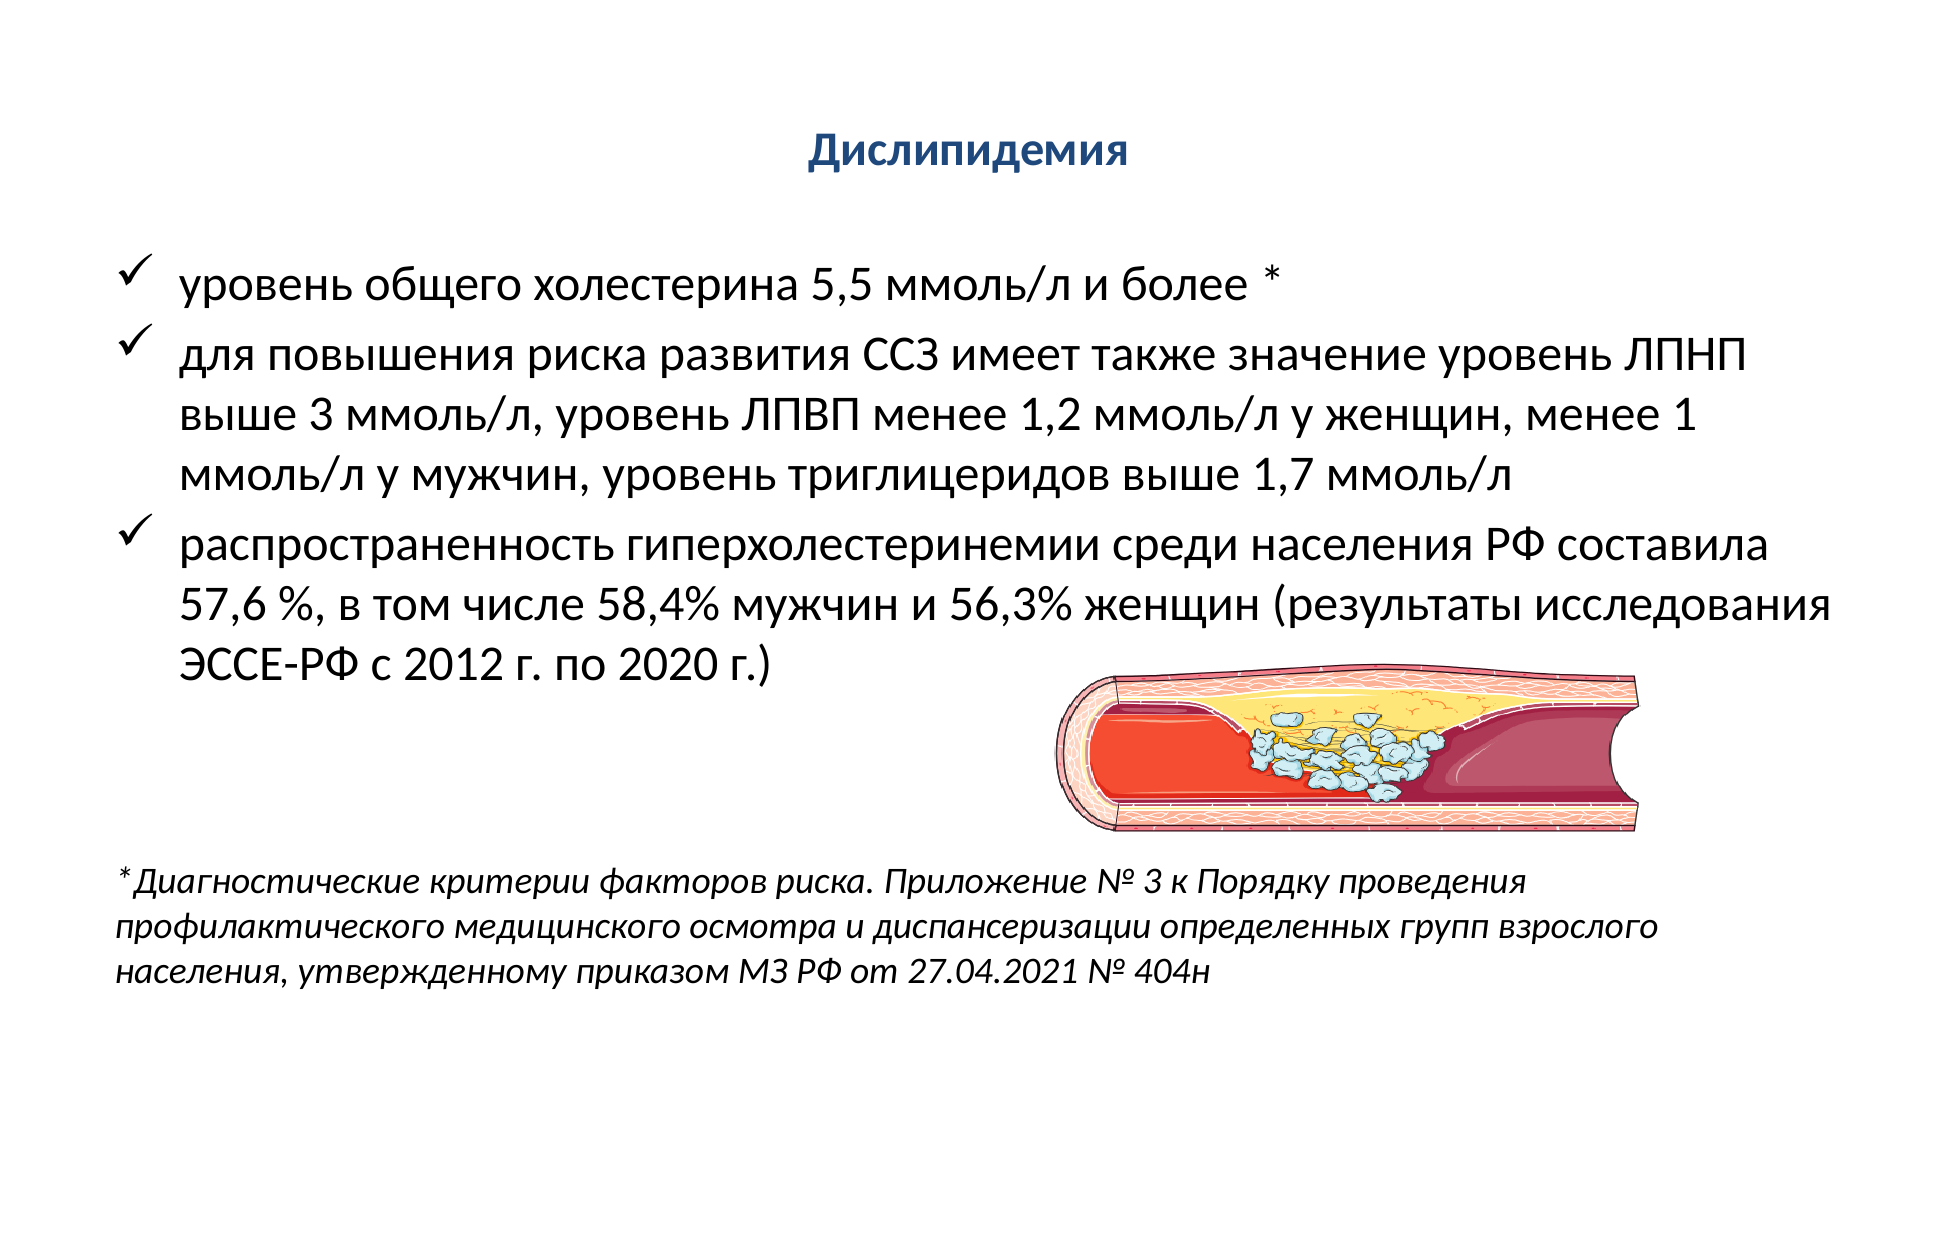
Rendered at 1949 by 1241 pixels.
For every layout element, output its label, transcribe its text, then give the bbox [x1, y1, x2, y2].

title Дислипидемия [97, 49, 1852, 242]
list уровень общего холестерина 5,5 ммоль/л и более * для повышения риска развития ССЗ имеет также значение уровень ЛПНП выше 3 ммоль/л, уровень ЛПВП менее 1,2 ммоль/л у женщин, менее 1 ммоль/л у мужчин, уровень триглицеридов выше 1,7 ммоль/л распространенность гиперхолестеринемии среди населения РФ составила 57,6 %, в том числе 58,4% мужчин и 56,3% женщин (результаты исследования ЭССЕ-РФ с 2012 г. по 2020 г.) *Диагностические критерии факторов риска. Приложение № 3 к Порядку проведения профилактического медицинского осмотра и диспансеризации определенных групп взрослого населения, утвержденному приказом МЗ РФ от 27.04.2021 № 404н [97, 242, 1852, 1108]
picture [1033, 643, 1692, 857]
